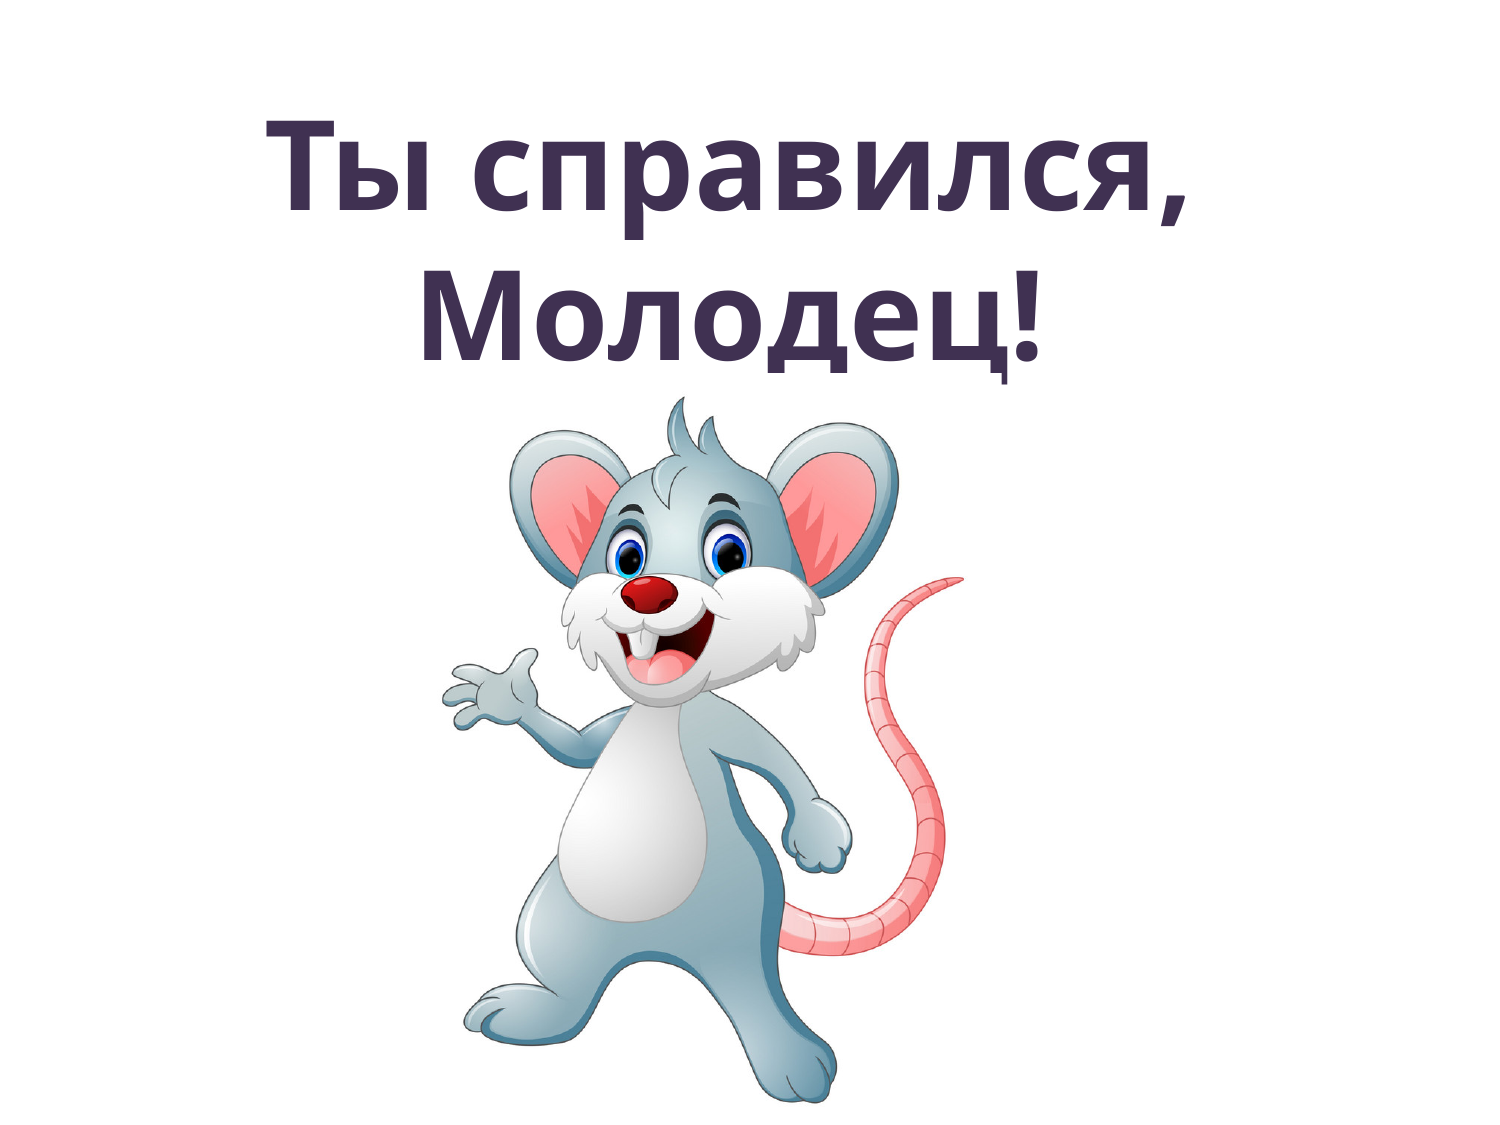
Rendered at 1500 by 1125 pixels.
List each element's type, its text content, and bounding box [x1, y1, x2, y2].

picture [407, 373, 1002, 1112]
text_box Ты справился, Молодец! [0, 30, 1477, 441]
